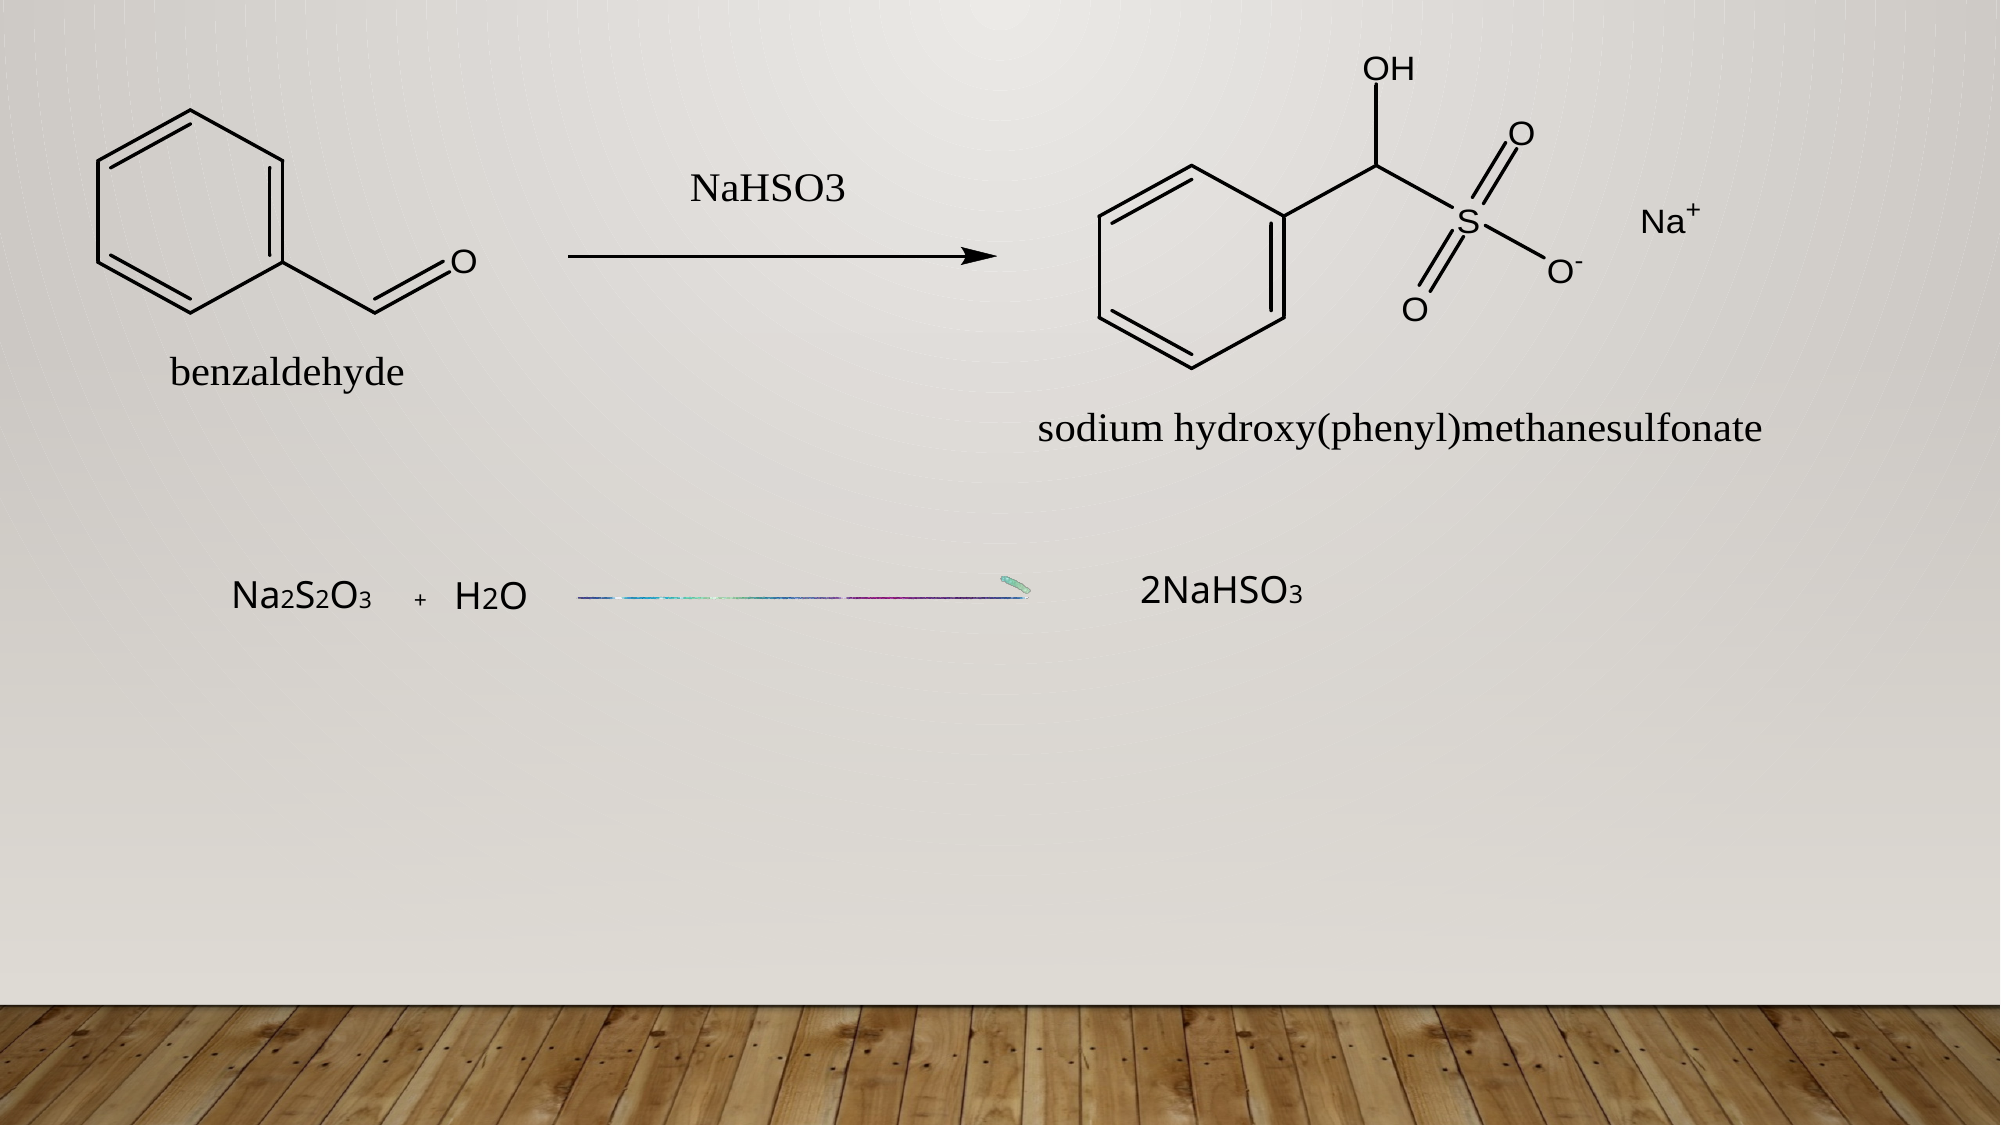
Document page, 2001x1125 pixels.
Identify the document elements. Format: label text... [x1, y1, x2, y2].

picture [0, 1005, 2000, 1125]
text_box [88, 41, 1767, 454]
text_box Na2S2O3 + [216, 563, 1825, 624]
text_box H2O [439, 564, 582, 625]
picture [582, 572, 1036, 616]
text_box 2NaHSO3 [1125, 558, 2000, 619]
